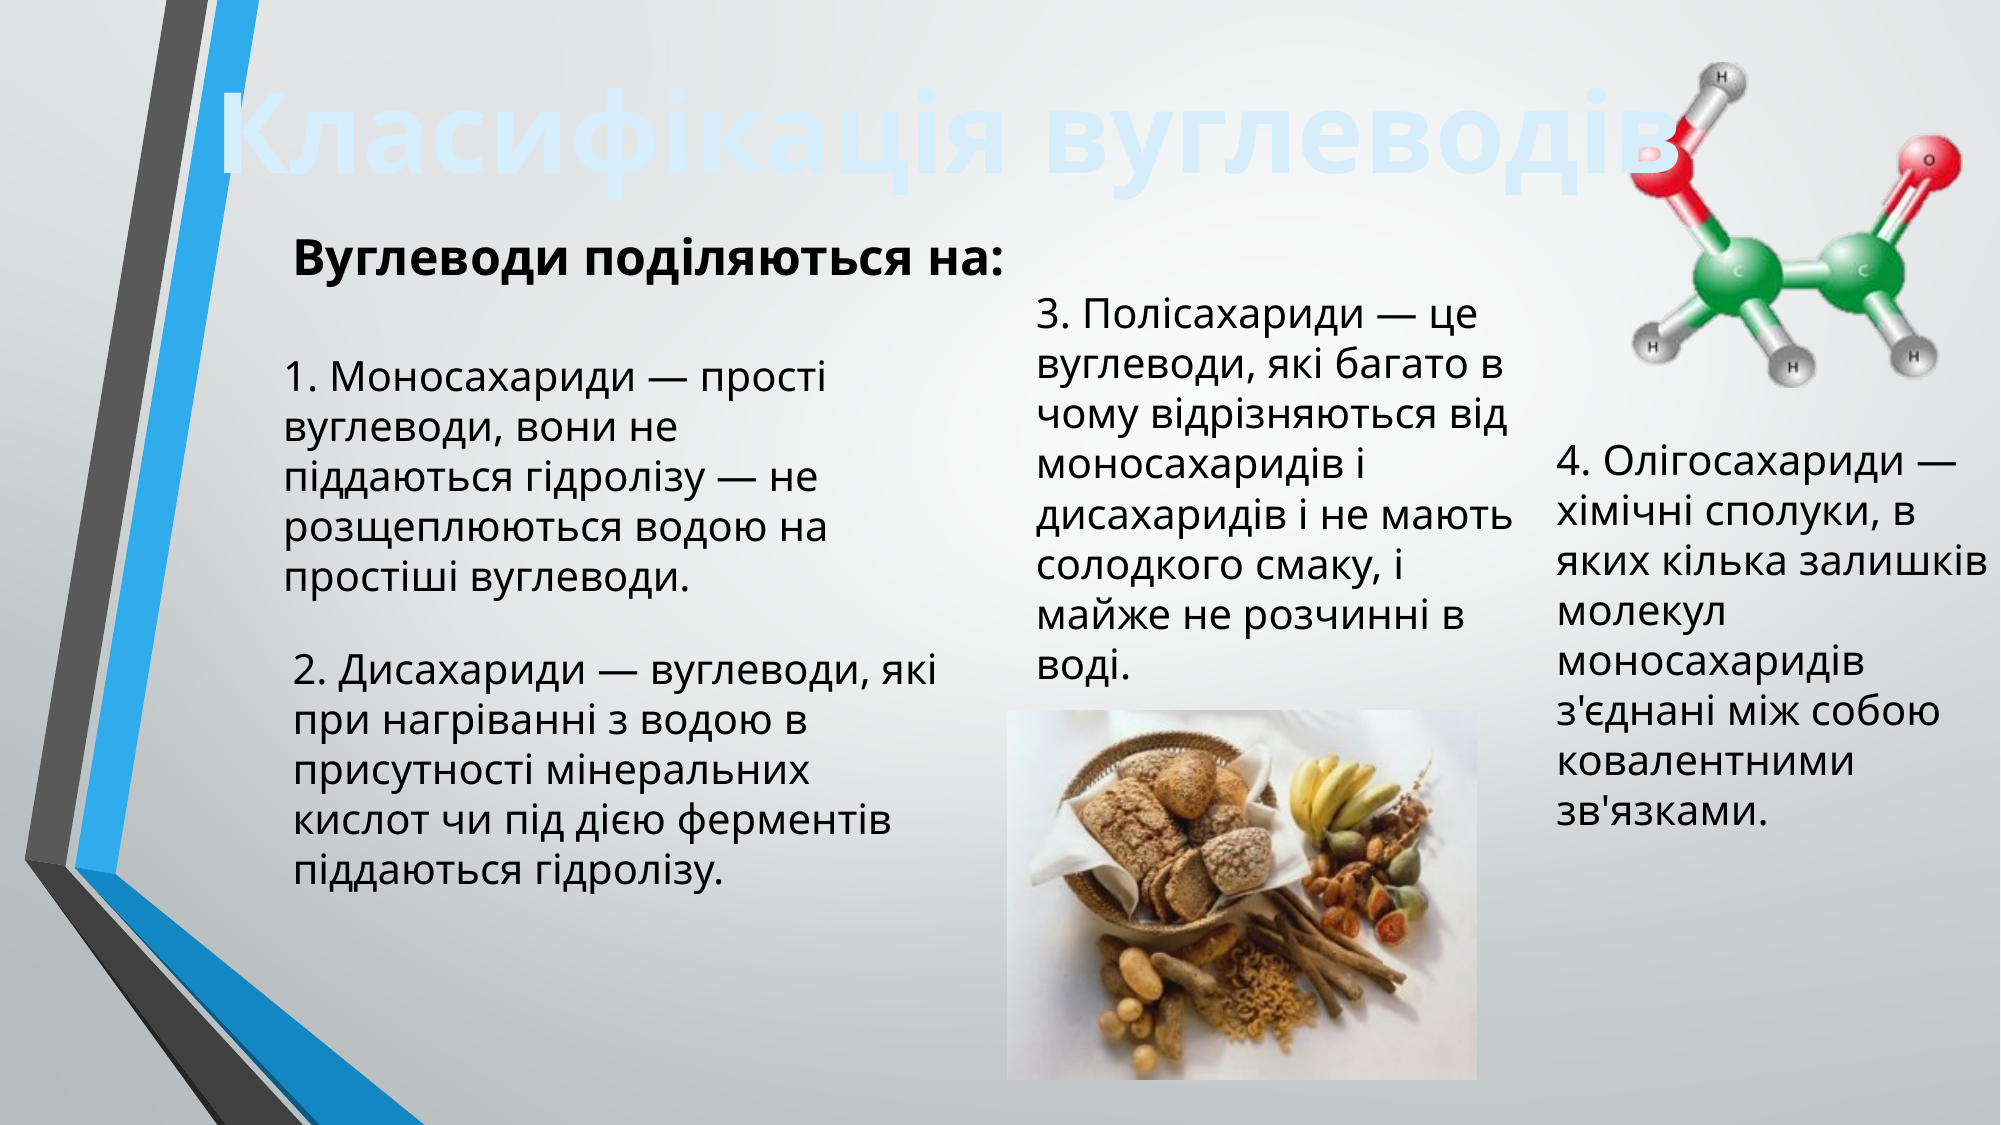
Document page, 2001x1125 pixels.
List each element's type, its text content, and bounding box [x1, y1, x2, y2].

text_box 3. Полісахариди — це вуглеводи, які багато в чому відрізняються від моносахаридів і дисахаридів і не мають солодкого смаку, і майже не розчинні в воді. [1021, 279, 1534, 695]
text_box Вуглеводи поділяються на: [277, 218, 1180, 364]
picture [1590, 62, 1966, 388]
picture [1007, 710, 1477, 1080]
text_box 1. Моносахариди — прості вуглеводи, вони не піддаються гідролізу — не розщеплюються водою на простіші вуглеводи. [268, 341, 867, 607]
text_box 2. Дисахариди — вуглеводи, які при нагріванні з водою в присутності мінеральних кислот чи під дією ферментів піддаються гідролізу. [277, 635, 965, 901]
text_box 4. Олігосахариди — хімічні сполуки, в яких кілька залишків молекул моносахаридів з'єднані між собою ковалентними зв'язками. [1541, 426, 2000, 842]
text_box Класифікація вуглеводів [199, 53, 1701, 204]
